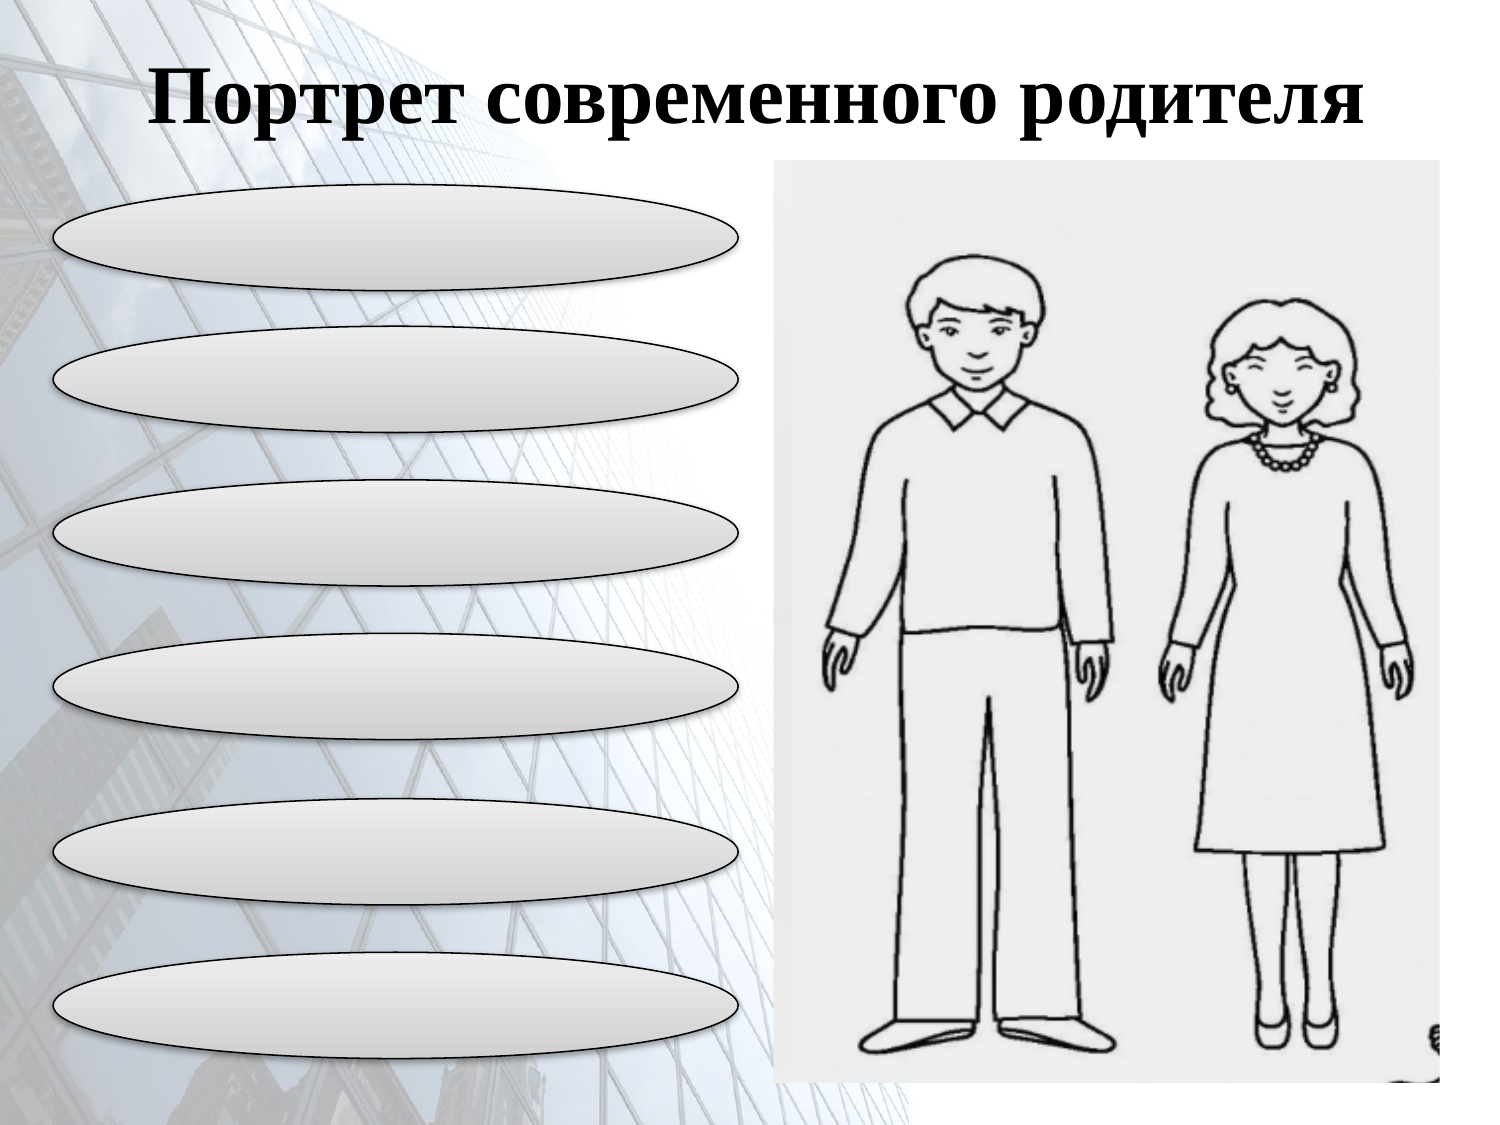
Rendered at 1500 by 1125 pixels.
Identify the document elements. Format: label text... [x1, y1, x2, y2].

text_box [52, 632, 739, 741]
text_box [52, 797, 739, 906]
text_box [52, 325, 739, 434]
title Портрет современного родителя [88, 30, 1425, 149]
text_box [52, 183, 739, 292]
text_box [52, 951, 739, 1060]
text_box [52, 478, 739, 587]
picture [0, 0, 1500, 1125]
